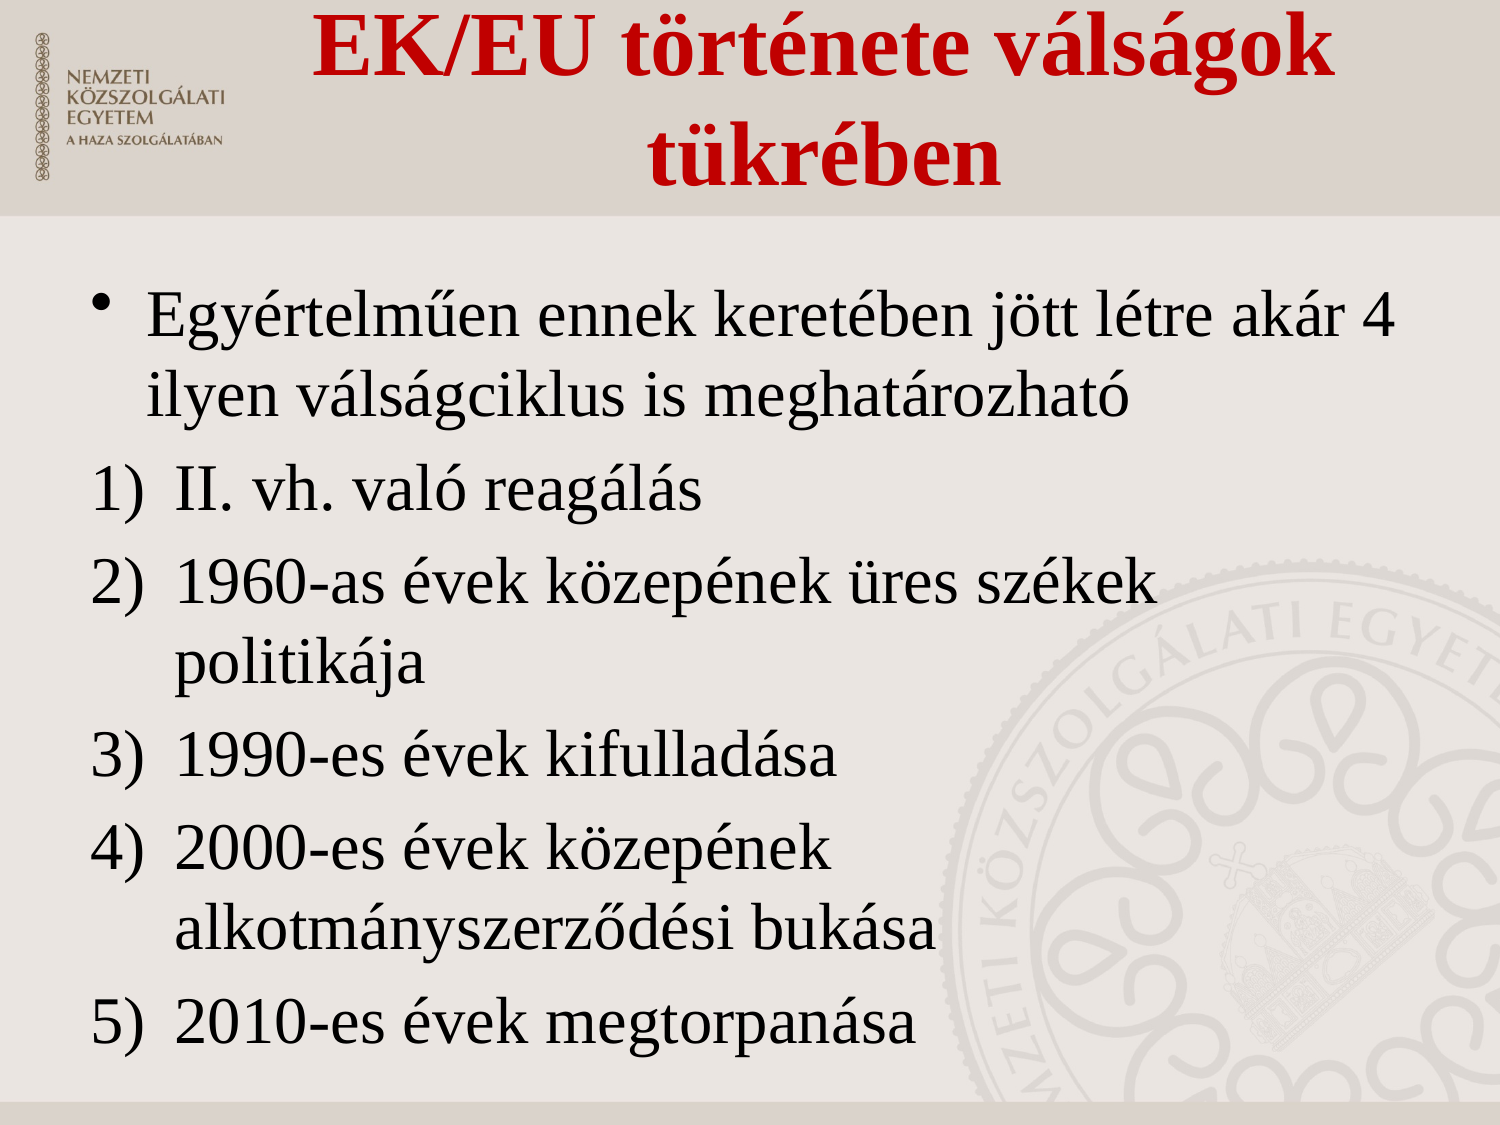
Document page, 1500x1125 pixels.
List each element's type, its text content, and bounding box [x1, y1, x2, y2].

title EK/EU története válságok tükrében [149, 0, 1500, 188]
picture [0, 0, 1500, 1125]
list Egyértelműen ennek keretében jött létre akár 4 ilyen válságciklus is meghatározható II. vh. való reagálás 1960-as évek közepének üres székek politikája 1990-es évek kifulladása 2000-es évek közepének alkotmányszerződési bukása 2010-es évek megtorpanása [74, 262, 1426, 1006]
